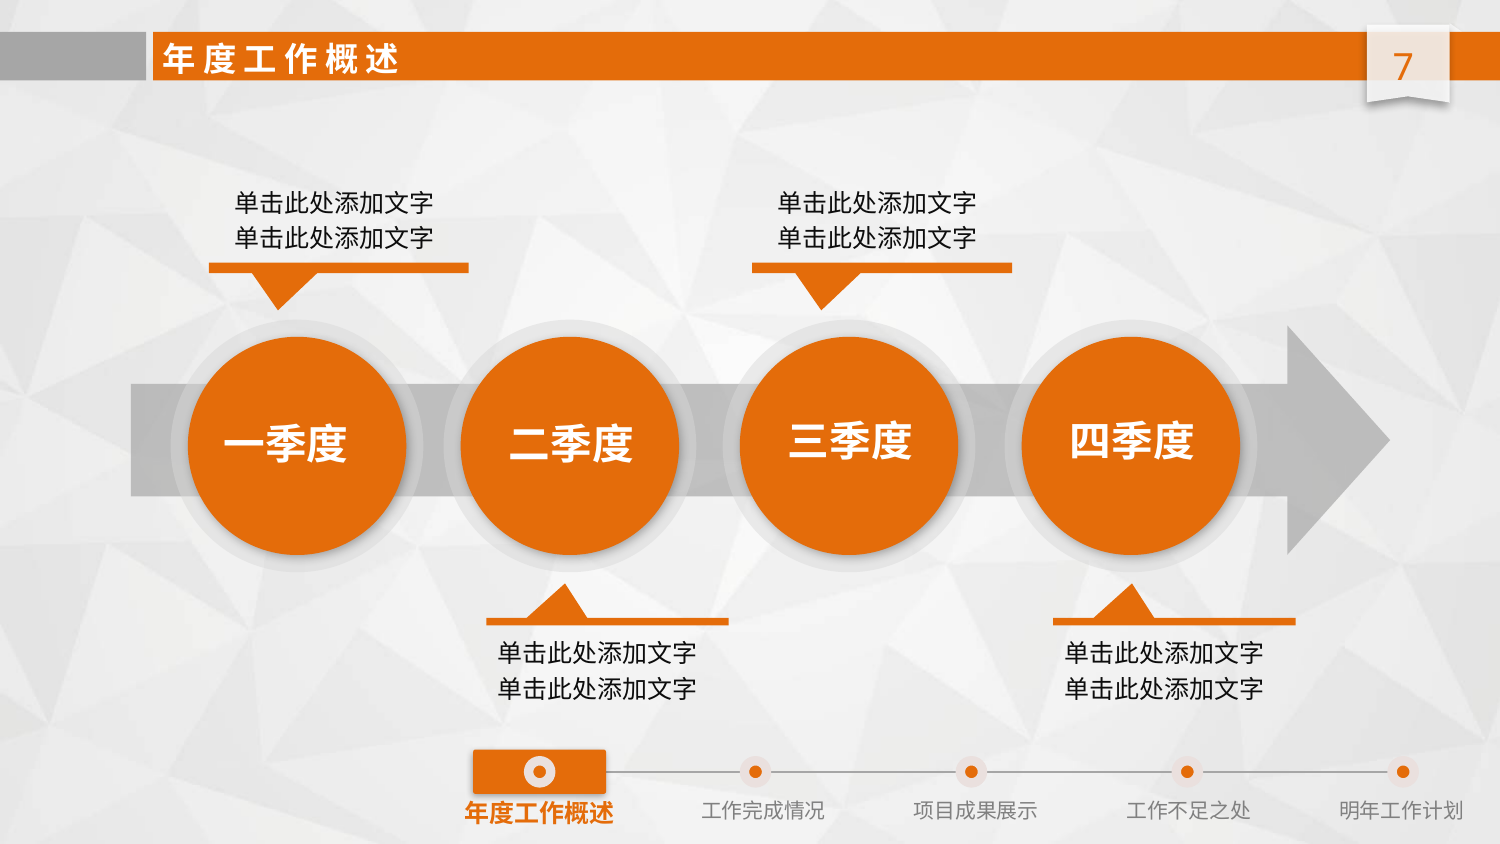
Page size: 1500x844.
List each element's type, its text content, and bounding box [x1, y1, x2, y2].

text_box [146, 319, 426, 573]
text_box [1277, 325, 1391, 555]
text_box [206, 260, 471, 313]
text_box 单击此处添加文字 单击此处添加文字 [763, 173, 1006, 261]
text_box [130, 383, 141, 497]
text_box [992, 319, 1273, 573]
text_box 年 度 工 作 概 述 [147, 31, 491, 86]
text_box [750, 260, 1015, 313]
text_box 单击此处添加文字 单击此处添加文字 [482, 624, 725, 711]
picture [0, 81, 1500, 844]
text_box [710, 319, 991, 573]
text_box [431, 319, 709, 573]
picture [0, 0, 1500, 31]
text_box [484, 581, 731, 628]
text_box [1051, 581, 1298, 628]
text_box 单击此处添加文字 单击此处添加文字 [219, 173, 462, 261]
text_box 单击此处添加文字 单击此处添加文字 [1049, 624, 1292, 711]
